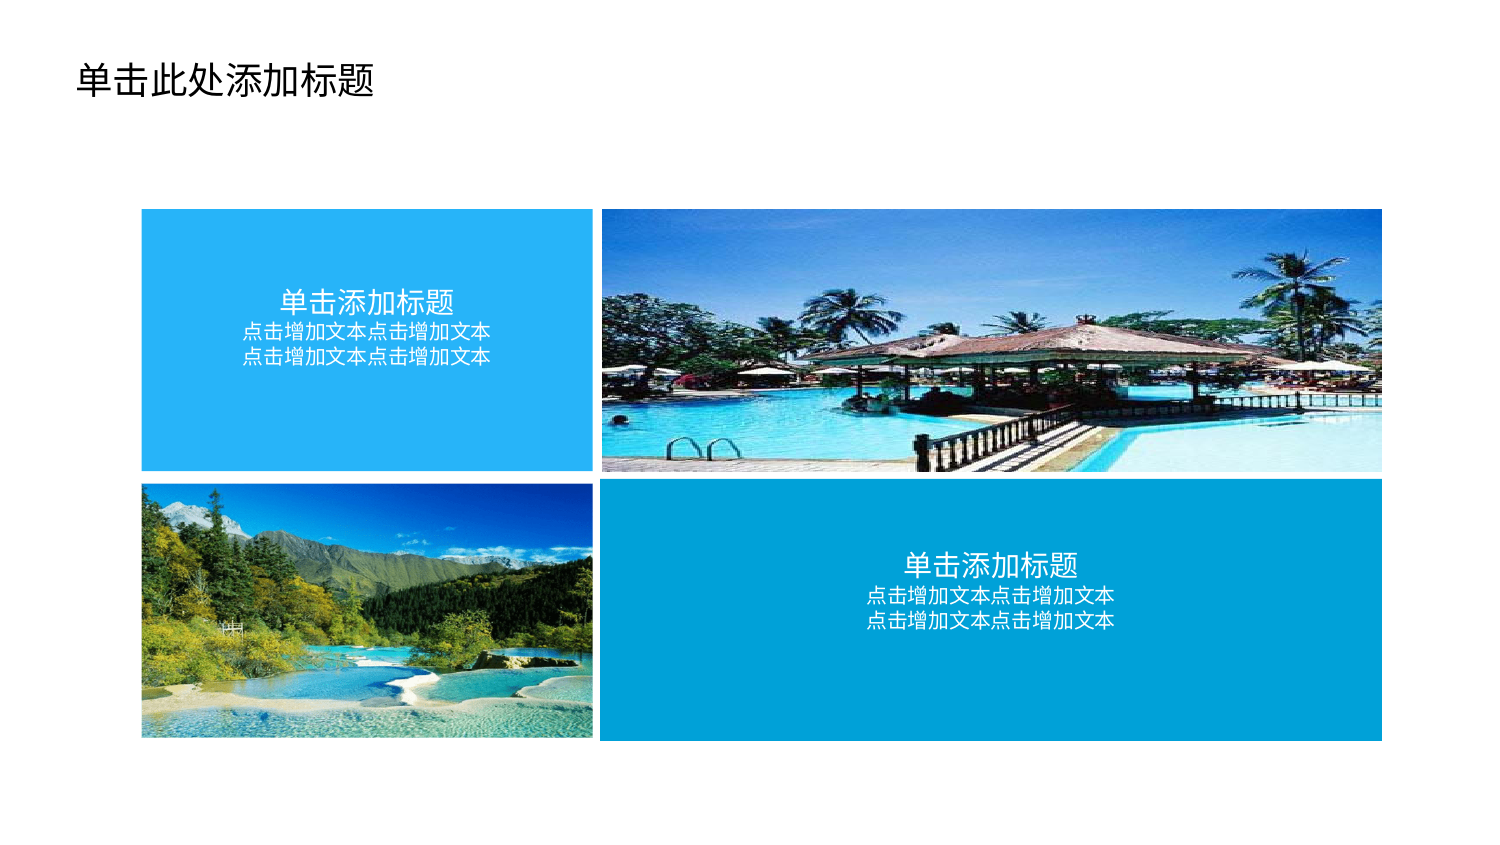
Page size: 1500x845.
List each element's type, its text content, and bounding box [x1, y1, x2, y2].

picture [141, 483, 593, 738]
picture [601, 208, 1383, 472]
text_box 单击添加标题 点击增加文本点击增加文本 点击增加文本点击增加文本 [600, 479, 1382, 741]
text_box 单击添加标题 点击增加文本点击增加文本 点击增加文本点击增加文本 [141, 209, 593, 472]
